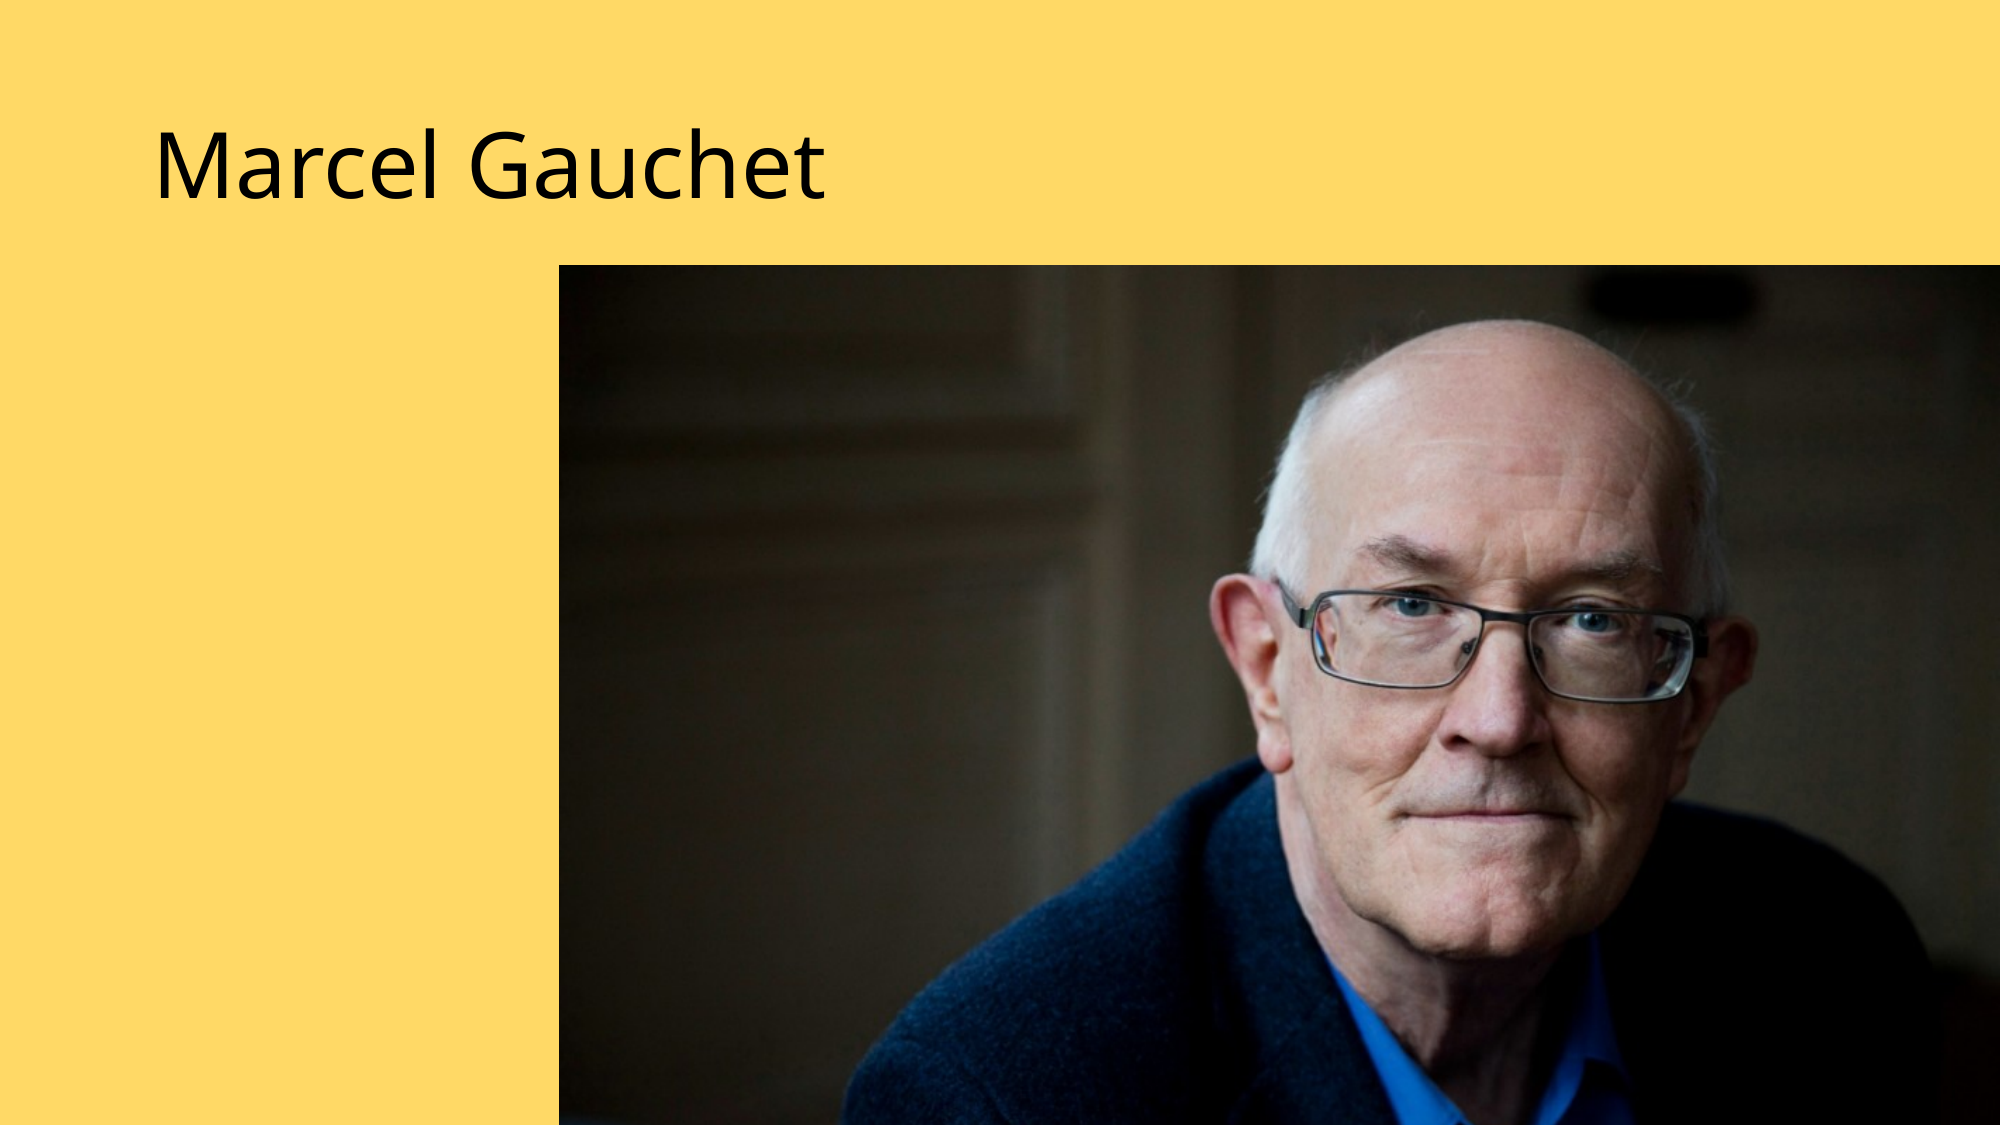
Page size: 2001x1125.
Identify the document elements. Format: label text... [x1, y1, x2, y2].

title Marcel Gauchet [137, 59, 1863, 278]
picture [559, 265, 2000, 1125]
